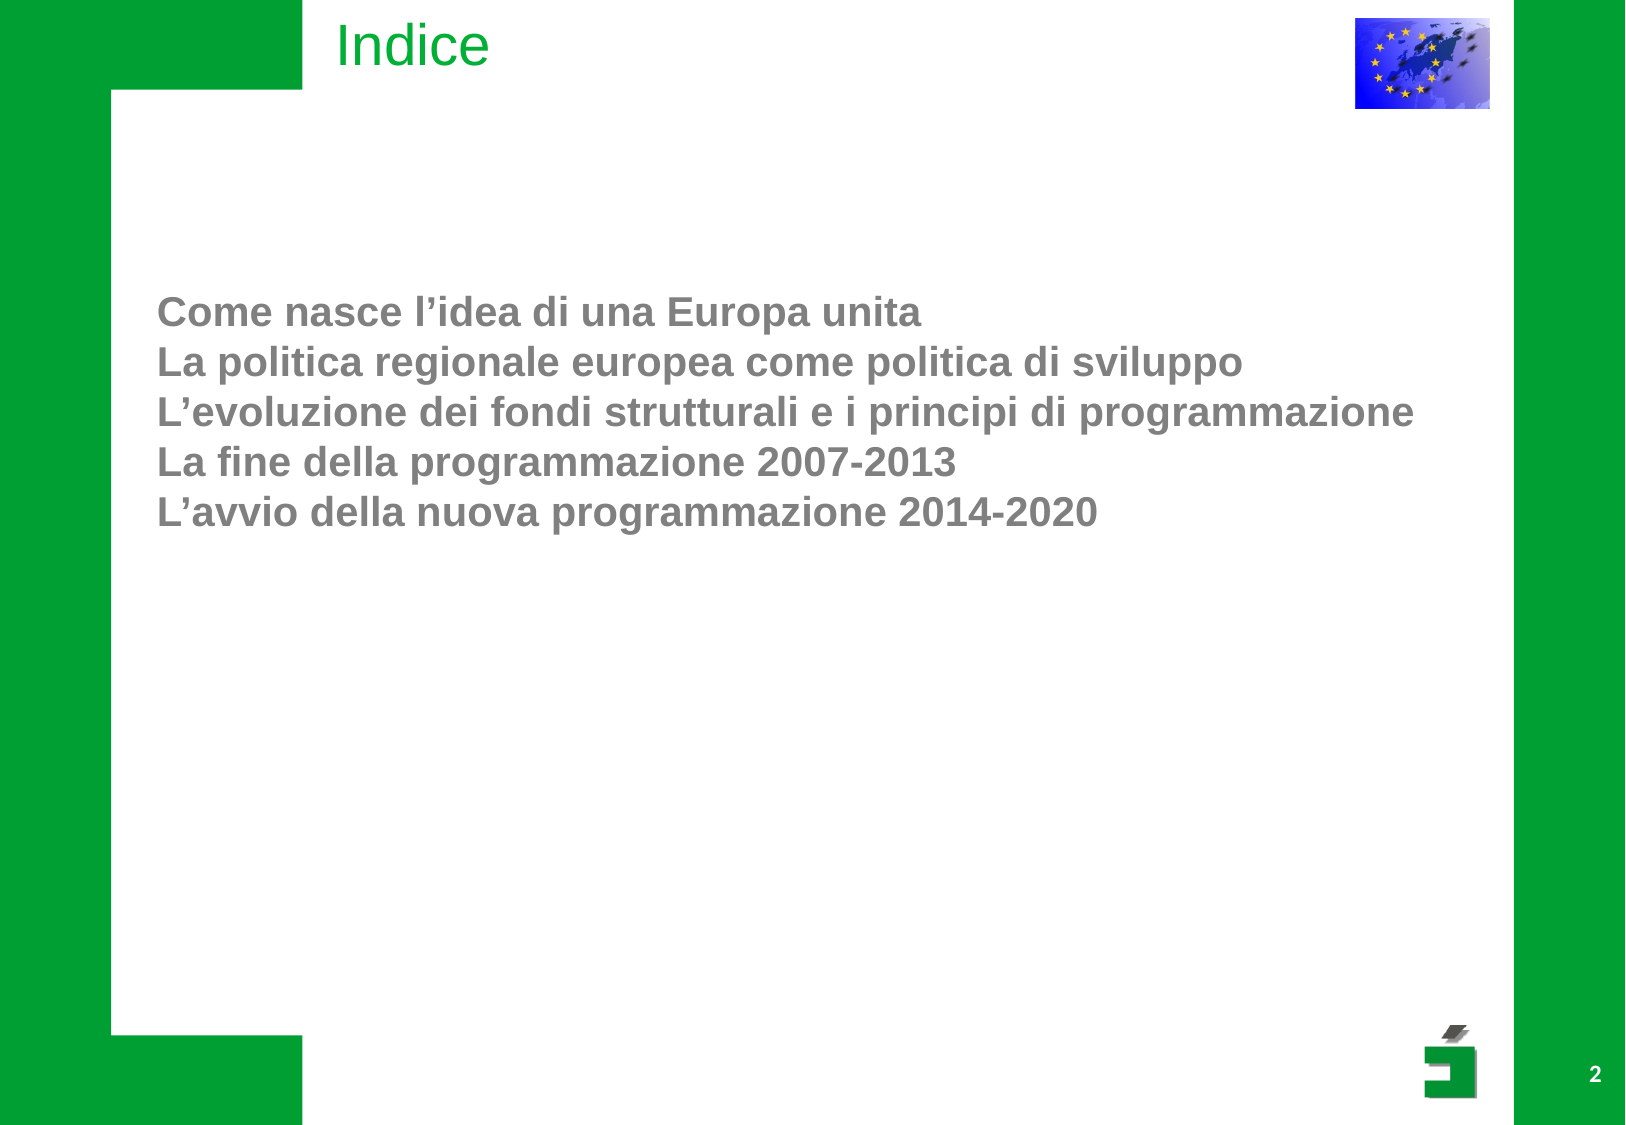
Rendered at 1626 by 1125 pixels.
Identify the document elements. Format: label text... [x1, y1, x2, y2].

text_box Come nasce l’idea di una Europa unita La politica regionale europea come politica di sviluppo L’evoluzione dei fondi strutturali e i principi di programmazione La fine della programmazione 2007-2013 L’avvio della nuova programmazione 2014-2020 [127, 255, 1484, 565]
picture [1355, 18, 1490, 109]
picture [1424, 1025, 1475, 1098]
text_box 2 [1493, 1042, 1617, 1103]
text_box Indice [304, 0, 1084, 85]
